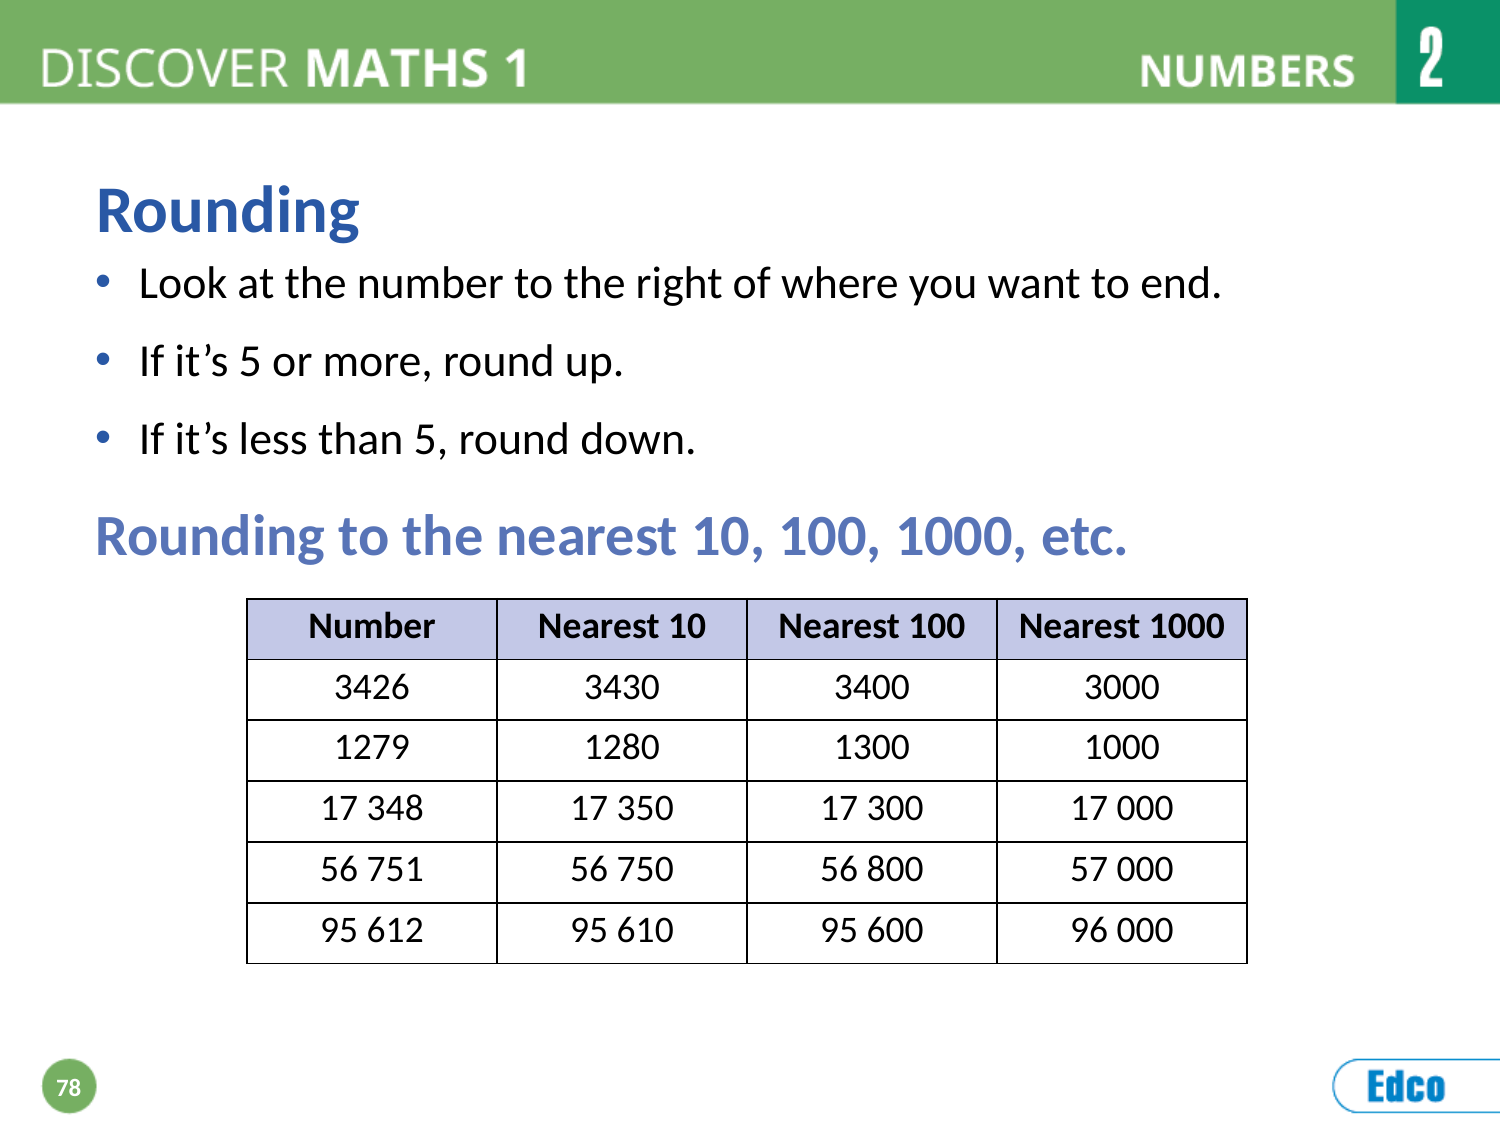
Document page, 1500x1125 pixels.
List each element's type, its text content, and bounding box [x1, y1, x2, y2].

table_header Nearest 10 [498, 600, 746, 659]
table_cell 3426 [248, 660, 496, 719]
table_cell 56 800 [748, 843, 996, 902]
text_box Rounding [81, 158, 376, 245]
table_header Number [248, 600, 496, 659]
table_cell 17 300 [748, 782, 996, 841]
table_header Nearest 1000 [998, 600, 1246, 659]
text_box Look at the number to the right of where you want to end. If it’s 5 or more, round up. If it’s less than 5, round down. [80, 245, 1434, 471]
table_cell 17 348 [248, 782, 496, 841]
table_cell 1280 [498, 721, 746, 780]
table_cell 95 612 [248, 904, 496, 963]
table_cell 56 750 [498, 843, 746, 902]
table_cell 56 751 [248, 843, 496, 902]
table_cell 1279 [248, 721, 496, 780]
table_cell 95 610 [498, 904, 746, 963]
table_cell 3000 [998, 660, 1246, 719]
table_cell 3430 [498, 660, 746, 719]
table_cell 96 000 [998, 904, 1246, 963]
text_box Rounding to the nearest 10, 100, 1000, etc. [80, 489, 1400, 575]
table_cell 17 000 [998, 782, 1246, 841]
table_cell 17 350 [498, 782, 746, 841]
table_header Nearest 100 [748, 600, 996, 659]
picture [0, 0, 1500, 1125]
table_cell 1300 [748, 721, 996, 780]
table_cell 1000 [998, 721, 1246, 780]
table_cell 95 600 [748, 904, 996, 963]
table_cell 57 000 [998, 843, 1246, 902]
table_cell 3400 [748, 660, 996, 719]
